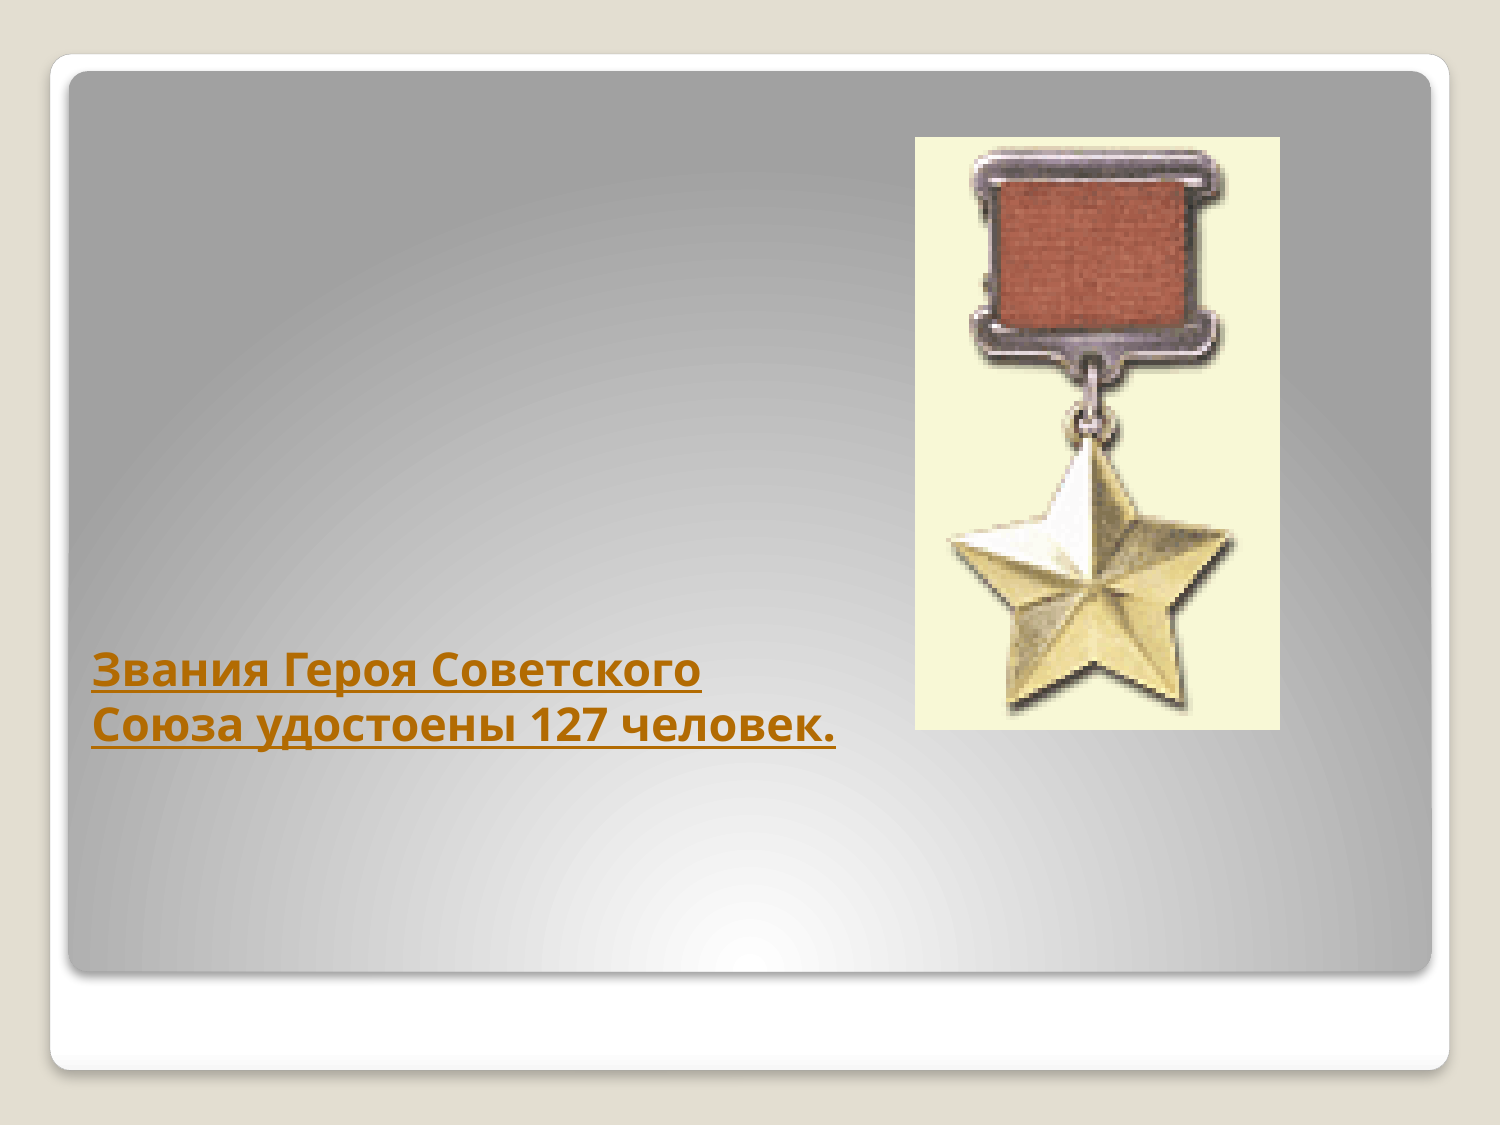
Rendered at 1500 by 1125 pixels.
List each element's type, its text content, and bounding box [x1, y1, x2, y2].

title Звания Героя Советского Союза удостоены 127 человек. [76, 586, 863, 759]
picture [915, 136, 1280, 730]
